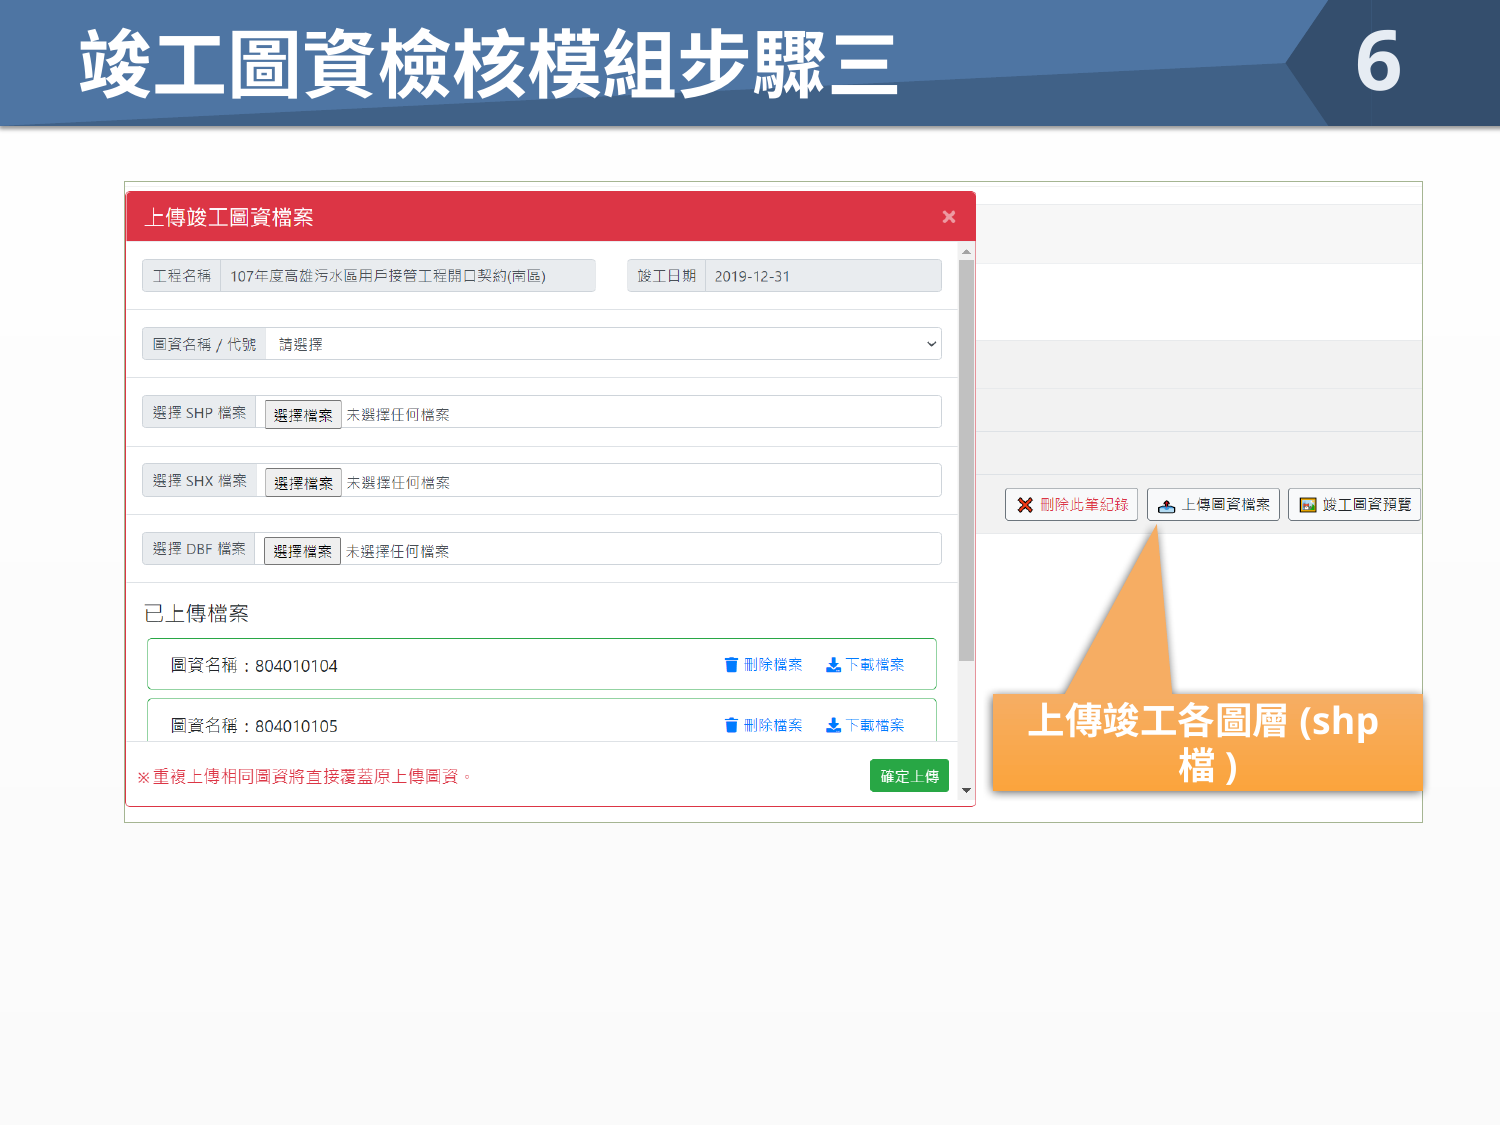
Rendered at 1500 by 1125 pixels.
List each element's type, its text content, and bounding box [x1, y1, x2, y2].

text_box 竣工圖資檢核模組步驟三 [62, 9, 1282, 115]
picture [124, 181, 1423, 823]
text_box 6 [1340, 0, 1500, 129]
